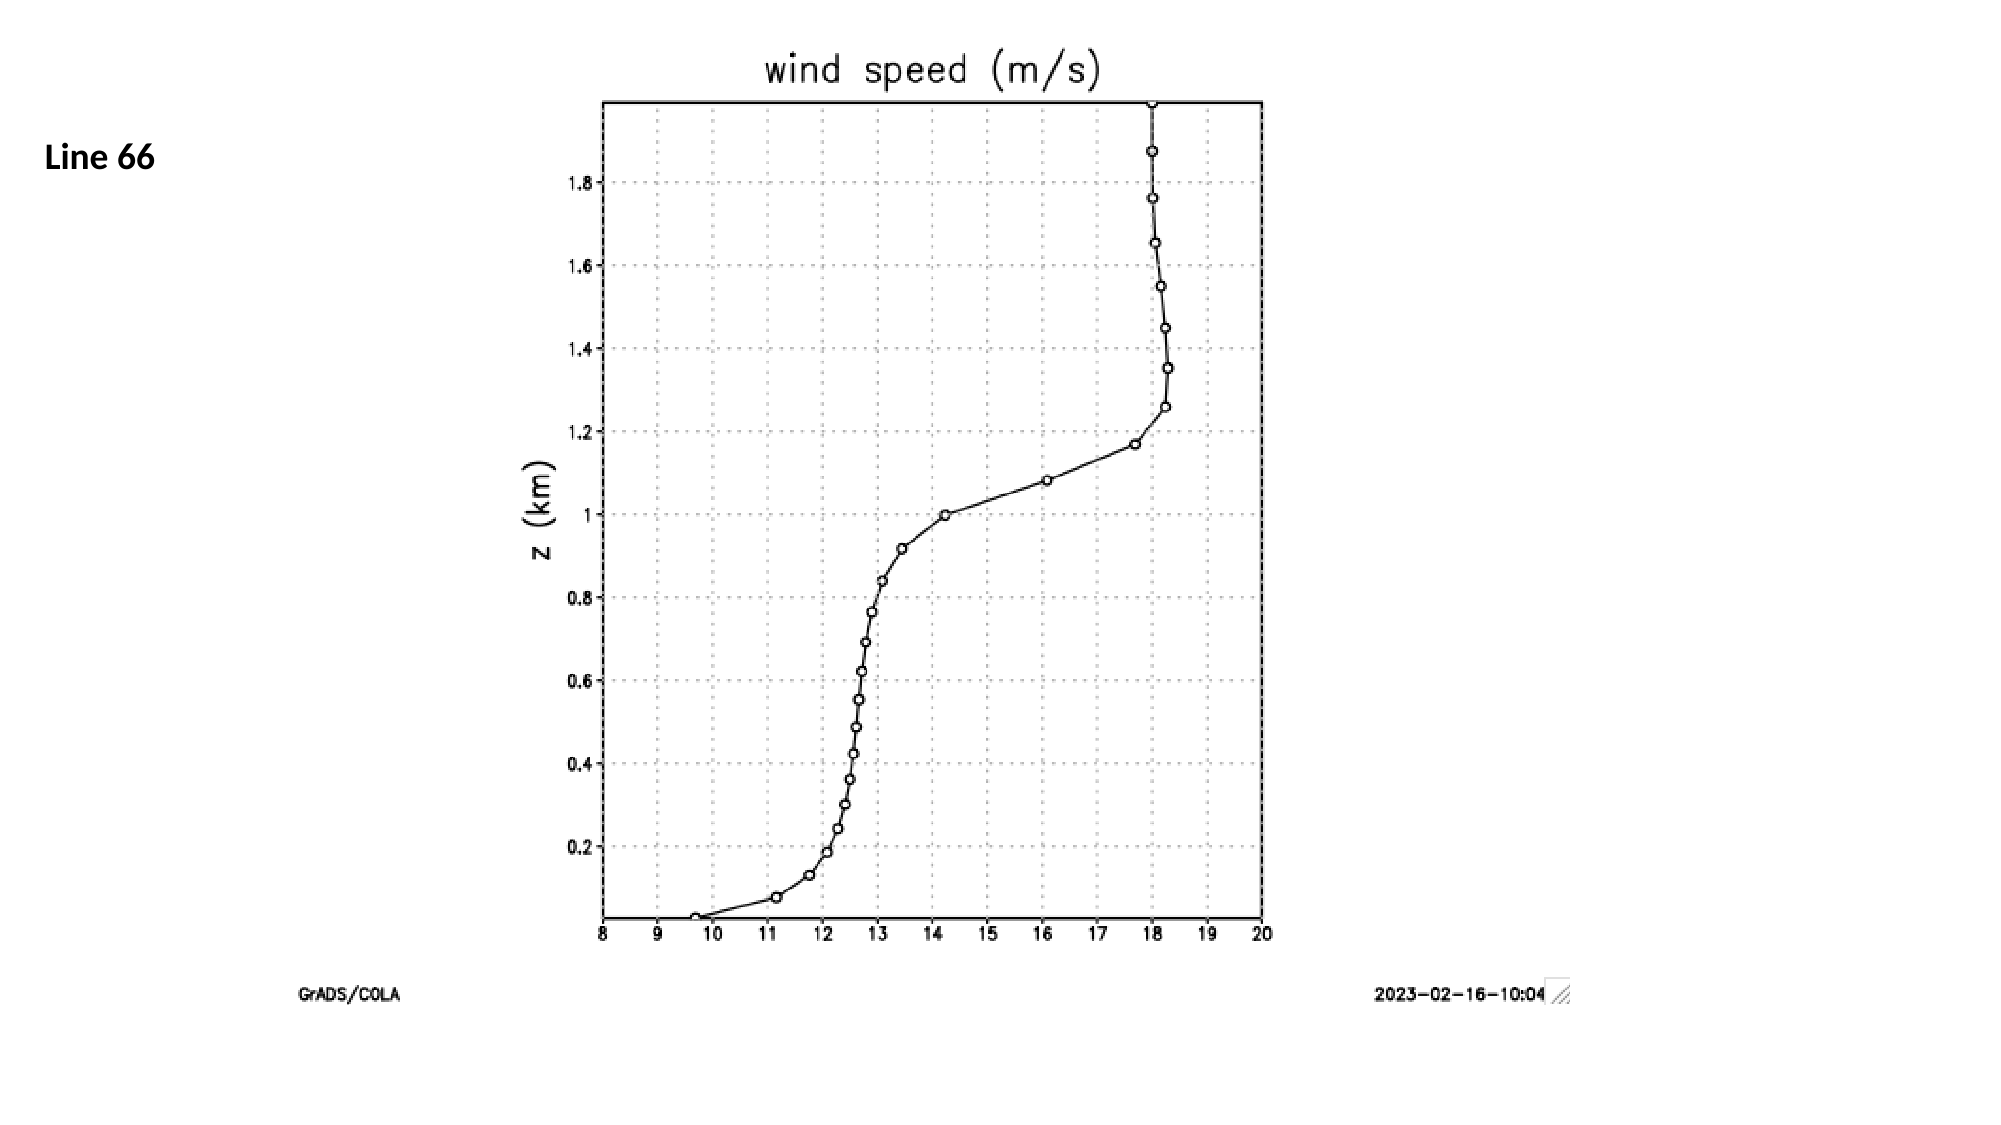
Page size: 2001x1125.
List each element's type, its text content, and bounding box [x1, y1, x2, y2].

picture [294, 15, 1570, 1005]
text_box Line 66 [30, 124, 171, 185]
